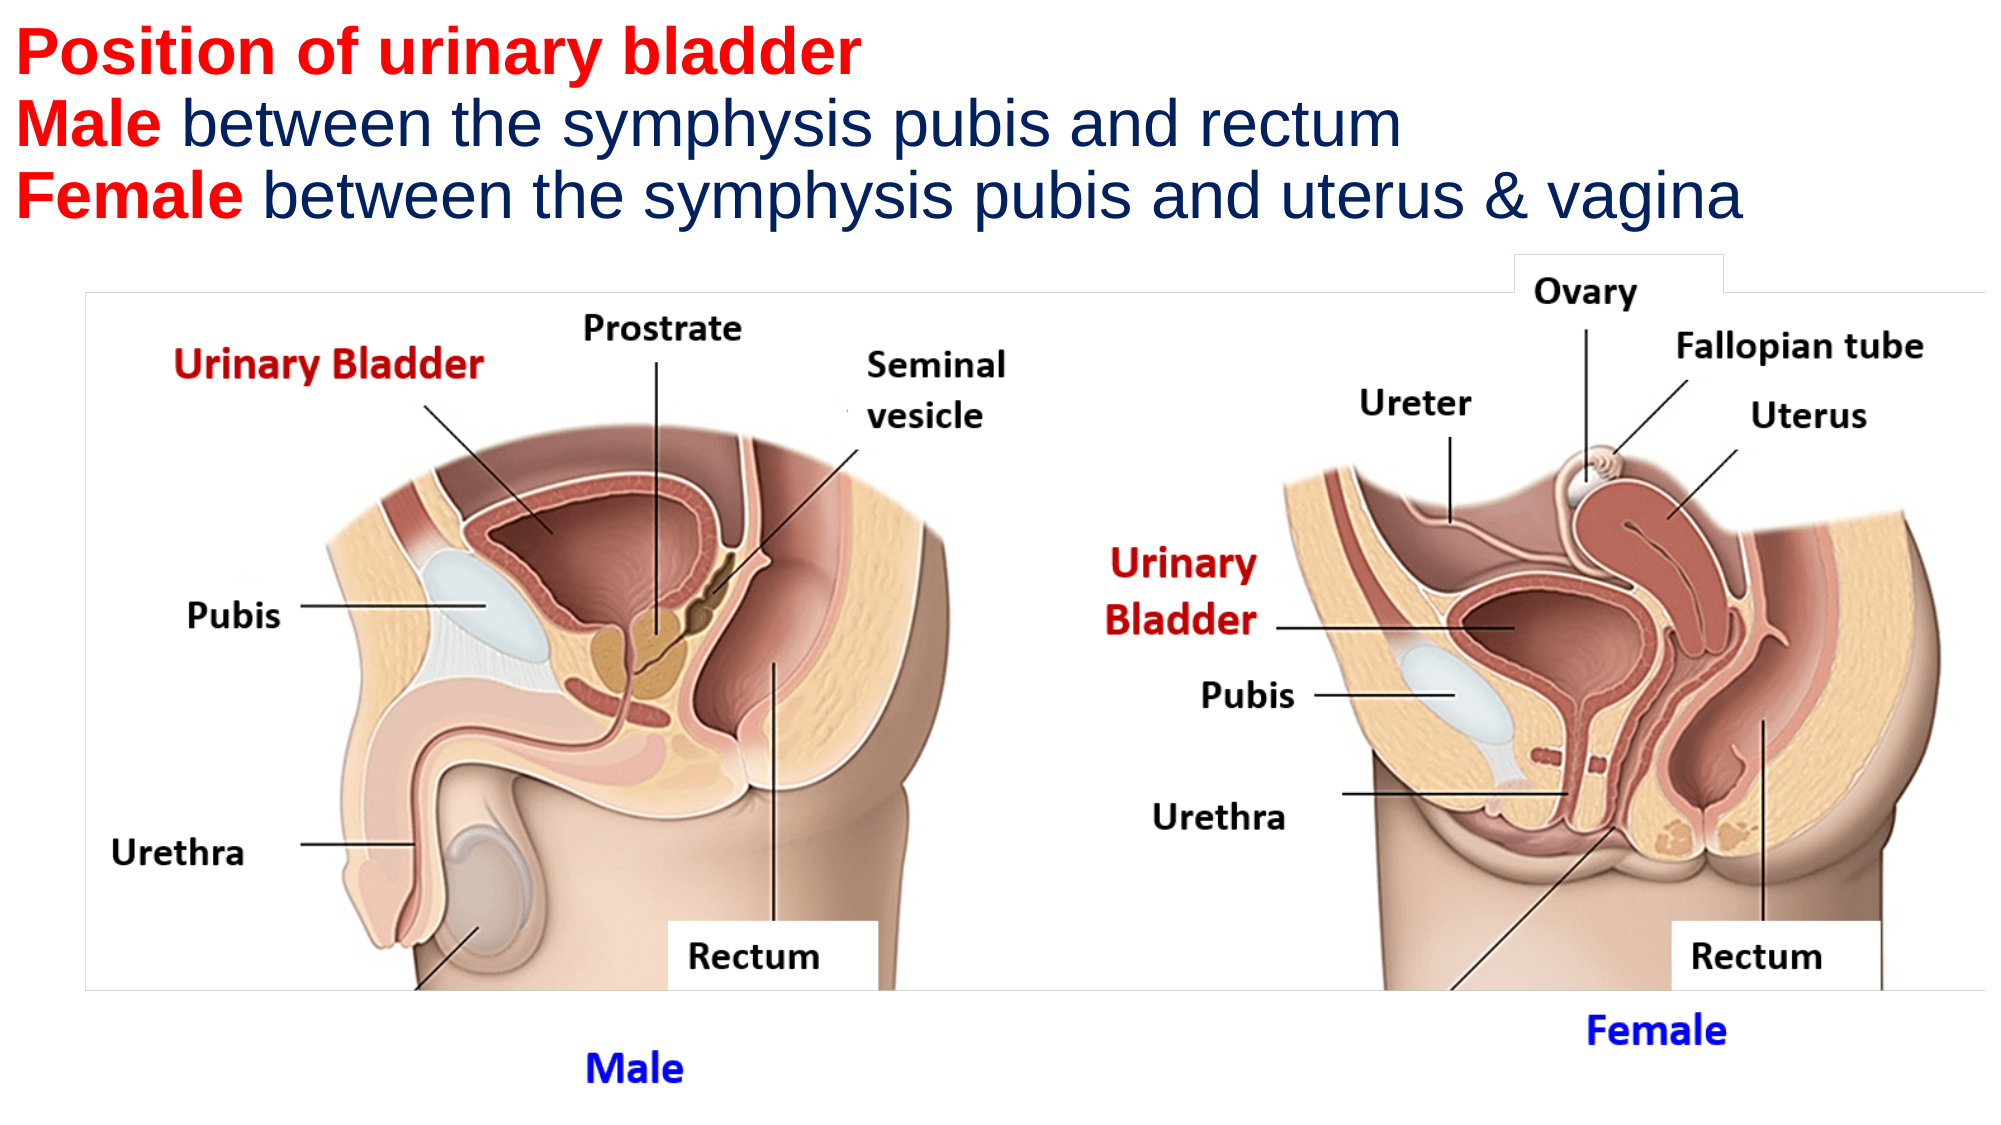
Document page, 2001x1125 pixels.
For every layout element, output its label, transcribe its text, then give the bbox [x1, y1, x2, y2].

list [84, 250, 1986, 1125]
title Position of urinary bladder Male between the symphysis pubis and rectum Female between the symphysis pubis and uterus & vagina [0, 0, 1986, 251]
